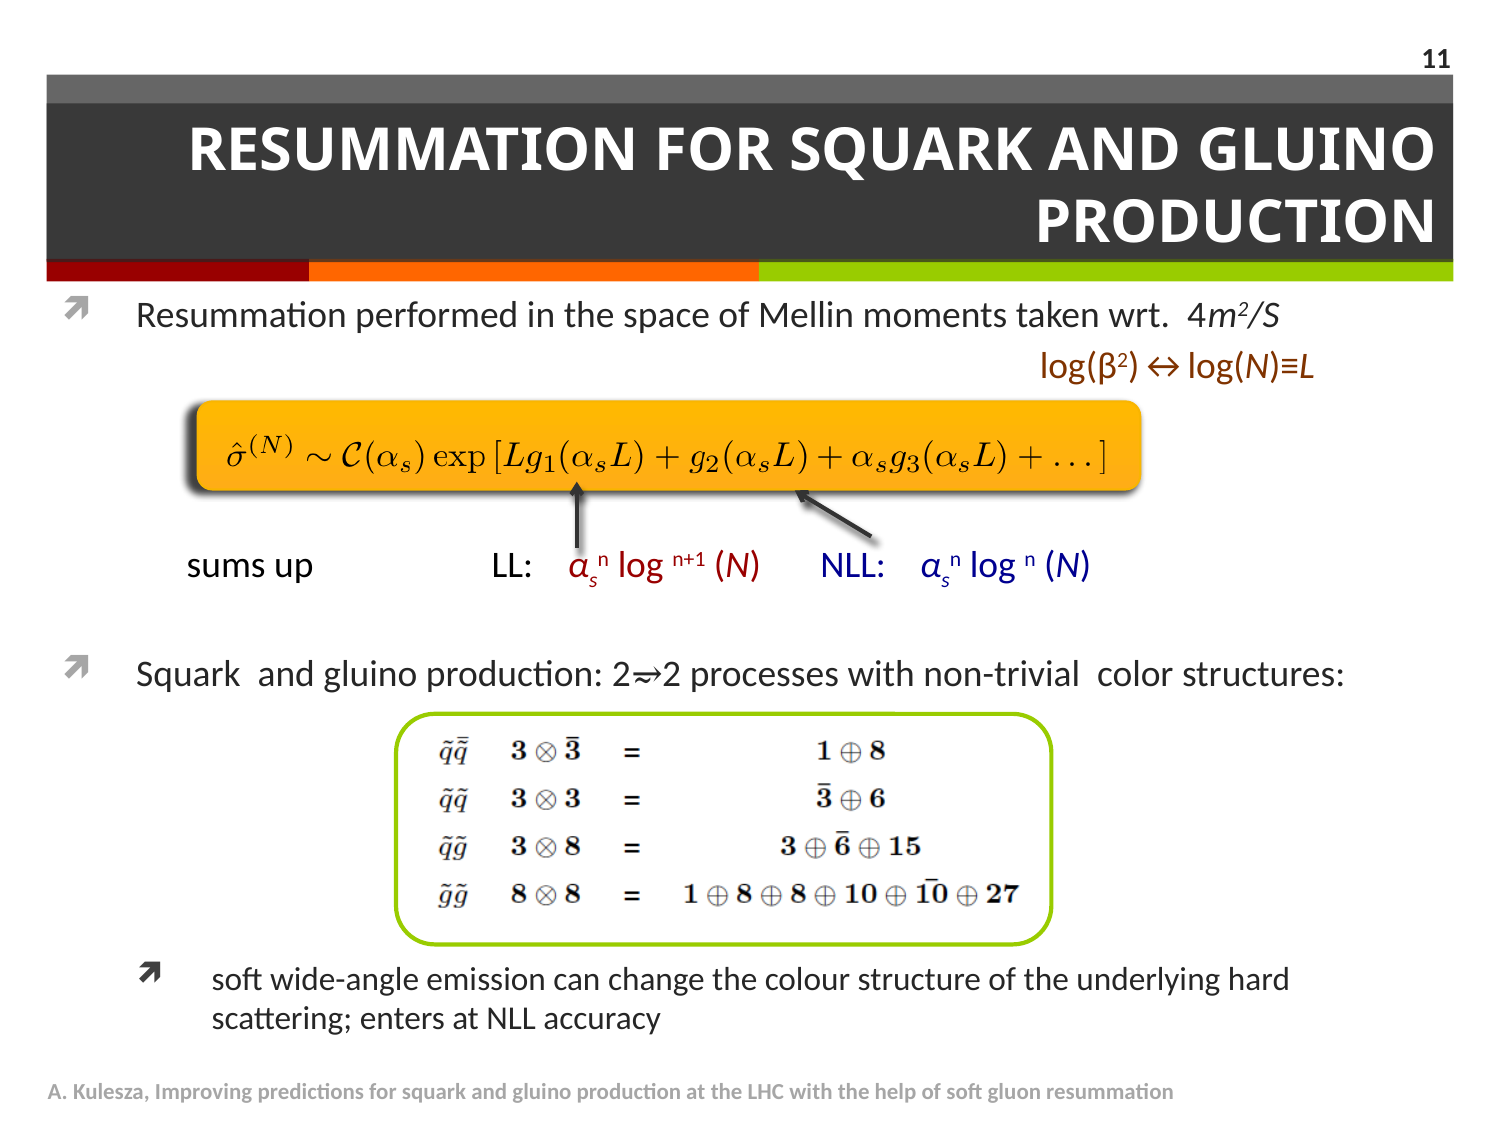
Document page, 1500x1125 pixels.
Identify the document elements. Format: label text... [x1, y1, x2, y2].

footer A. Kulesza, Improving predictions for squark and gluino production at the LHC with the help of soft gluon resummation [32, 1055, 1320, 1125]
slide_number 11 [1362, 27, 1466, 87]
text_box [393, 711, 1054, 947]
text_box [171, 400, 1141, 595]
picture [424, 727, 1026, 923]
list Resummation performed in the space of Mellin moments taken wrt. 4m2/S Squark and gluino production: 2⥴2 processes with non-trivial color structures: soft wide-angle emission can change the colour structure of the underlying hard scattering; enters at NLL accuracy [46, 282, 1454, 1125]
text_box log(β2)↔log(N)≡L [1025, 333, 1414, 394]
title Resummation for Squark and Gluino Production [46, 103, 1454, 263]
